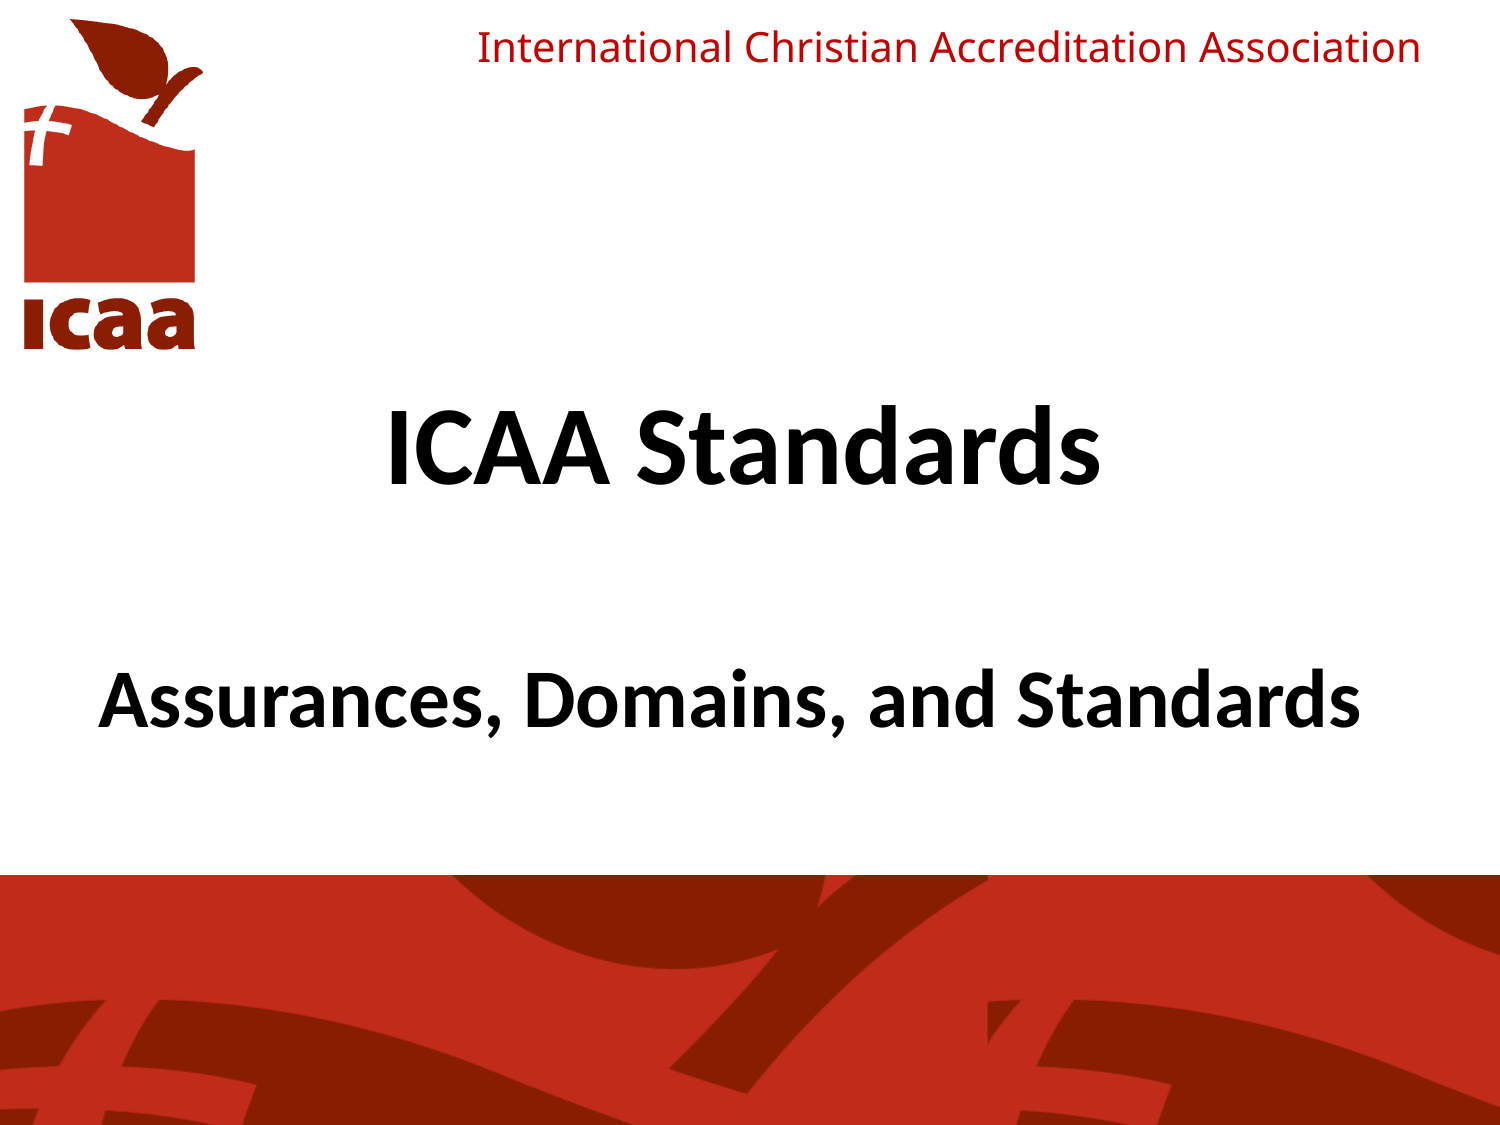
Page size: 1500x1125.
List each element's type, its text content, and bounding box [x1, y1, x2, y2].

text_box ICAA Standards Assurances, Domains, and Standards [24, 299, 1463, 760]
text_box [0, 874, 1500, 1125]
picture [24, 19, 203, 351]
text_box International Christian Accreditation Association [462, 13, 1500, 124]
